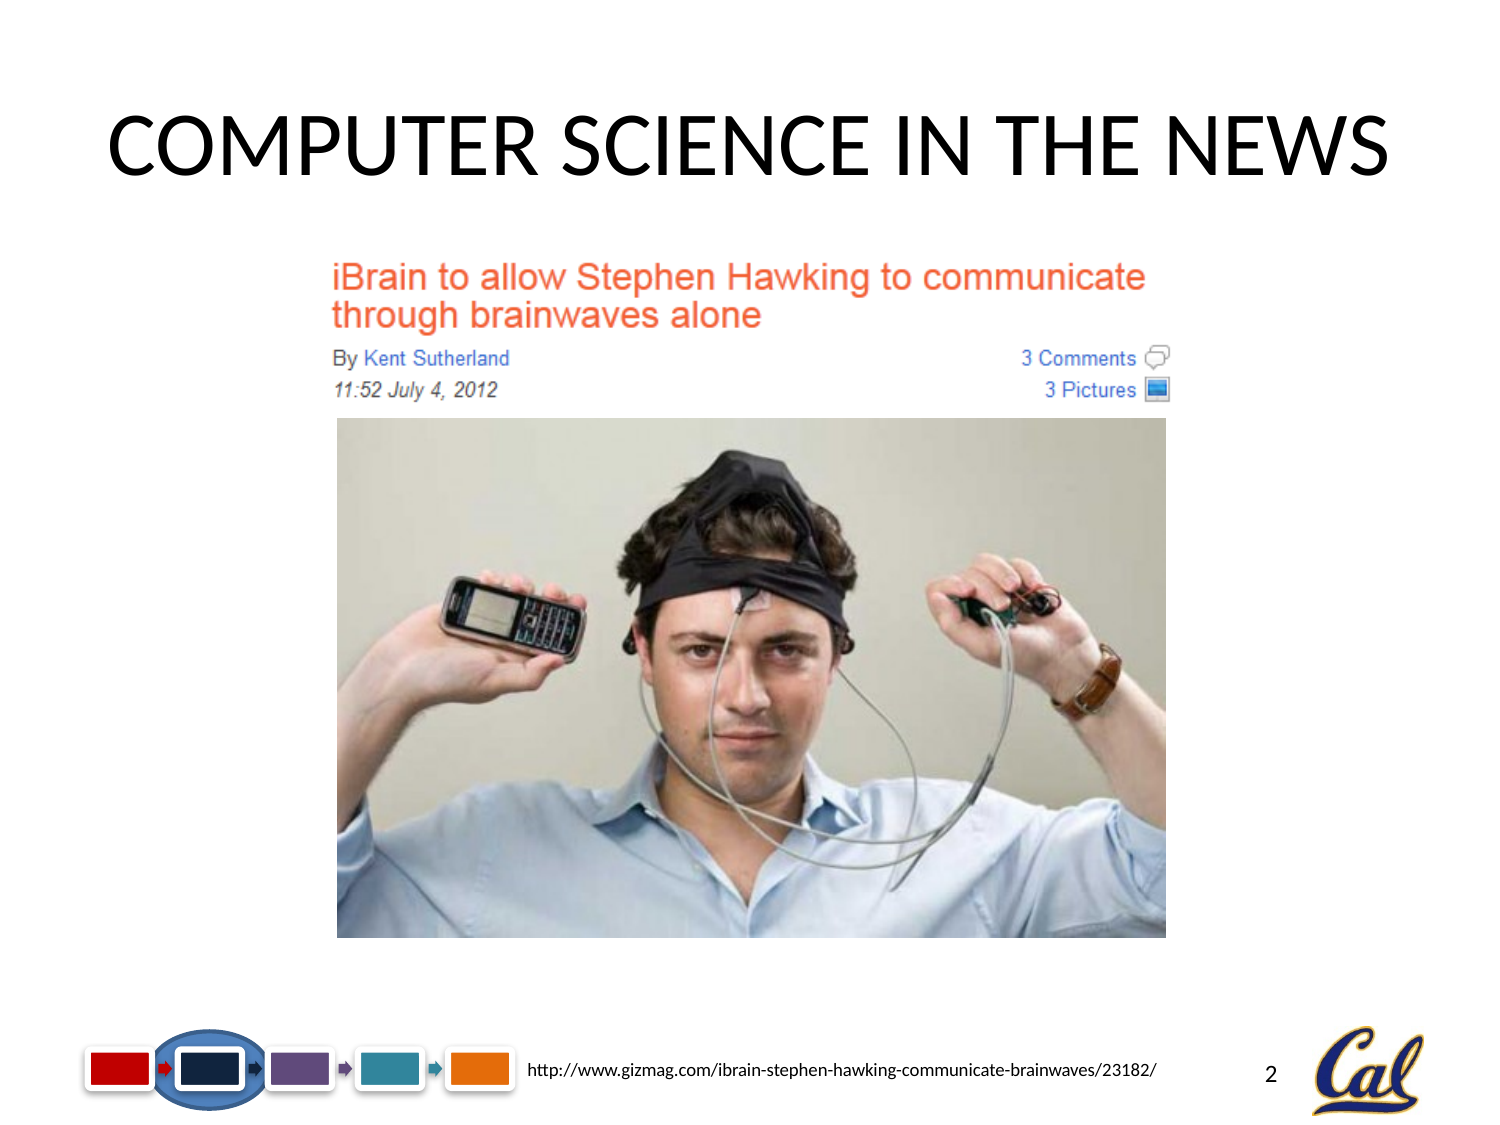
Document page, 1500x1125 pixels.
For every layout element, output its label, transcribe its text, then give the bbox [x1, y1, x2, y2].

picture [1312, 1026, 1424, 1116]
title Computer Science in the News [75, 45, 1425, 233]
picture [322, 249, 1178, 938]
list http://www.gizmag.com/ibrain-stephen-hawking-communicate-brainwaves/23182/ [512, 1050, 1263, 1088]
